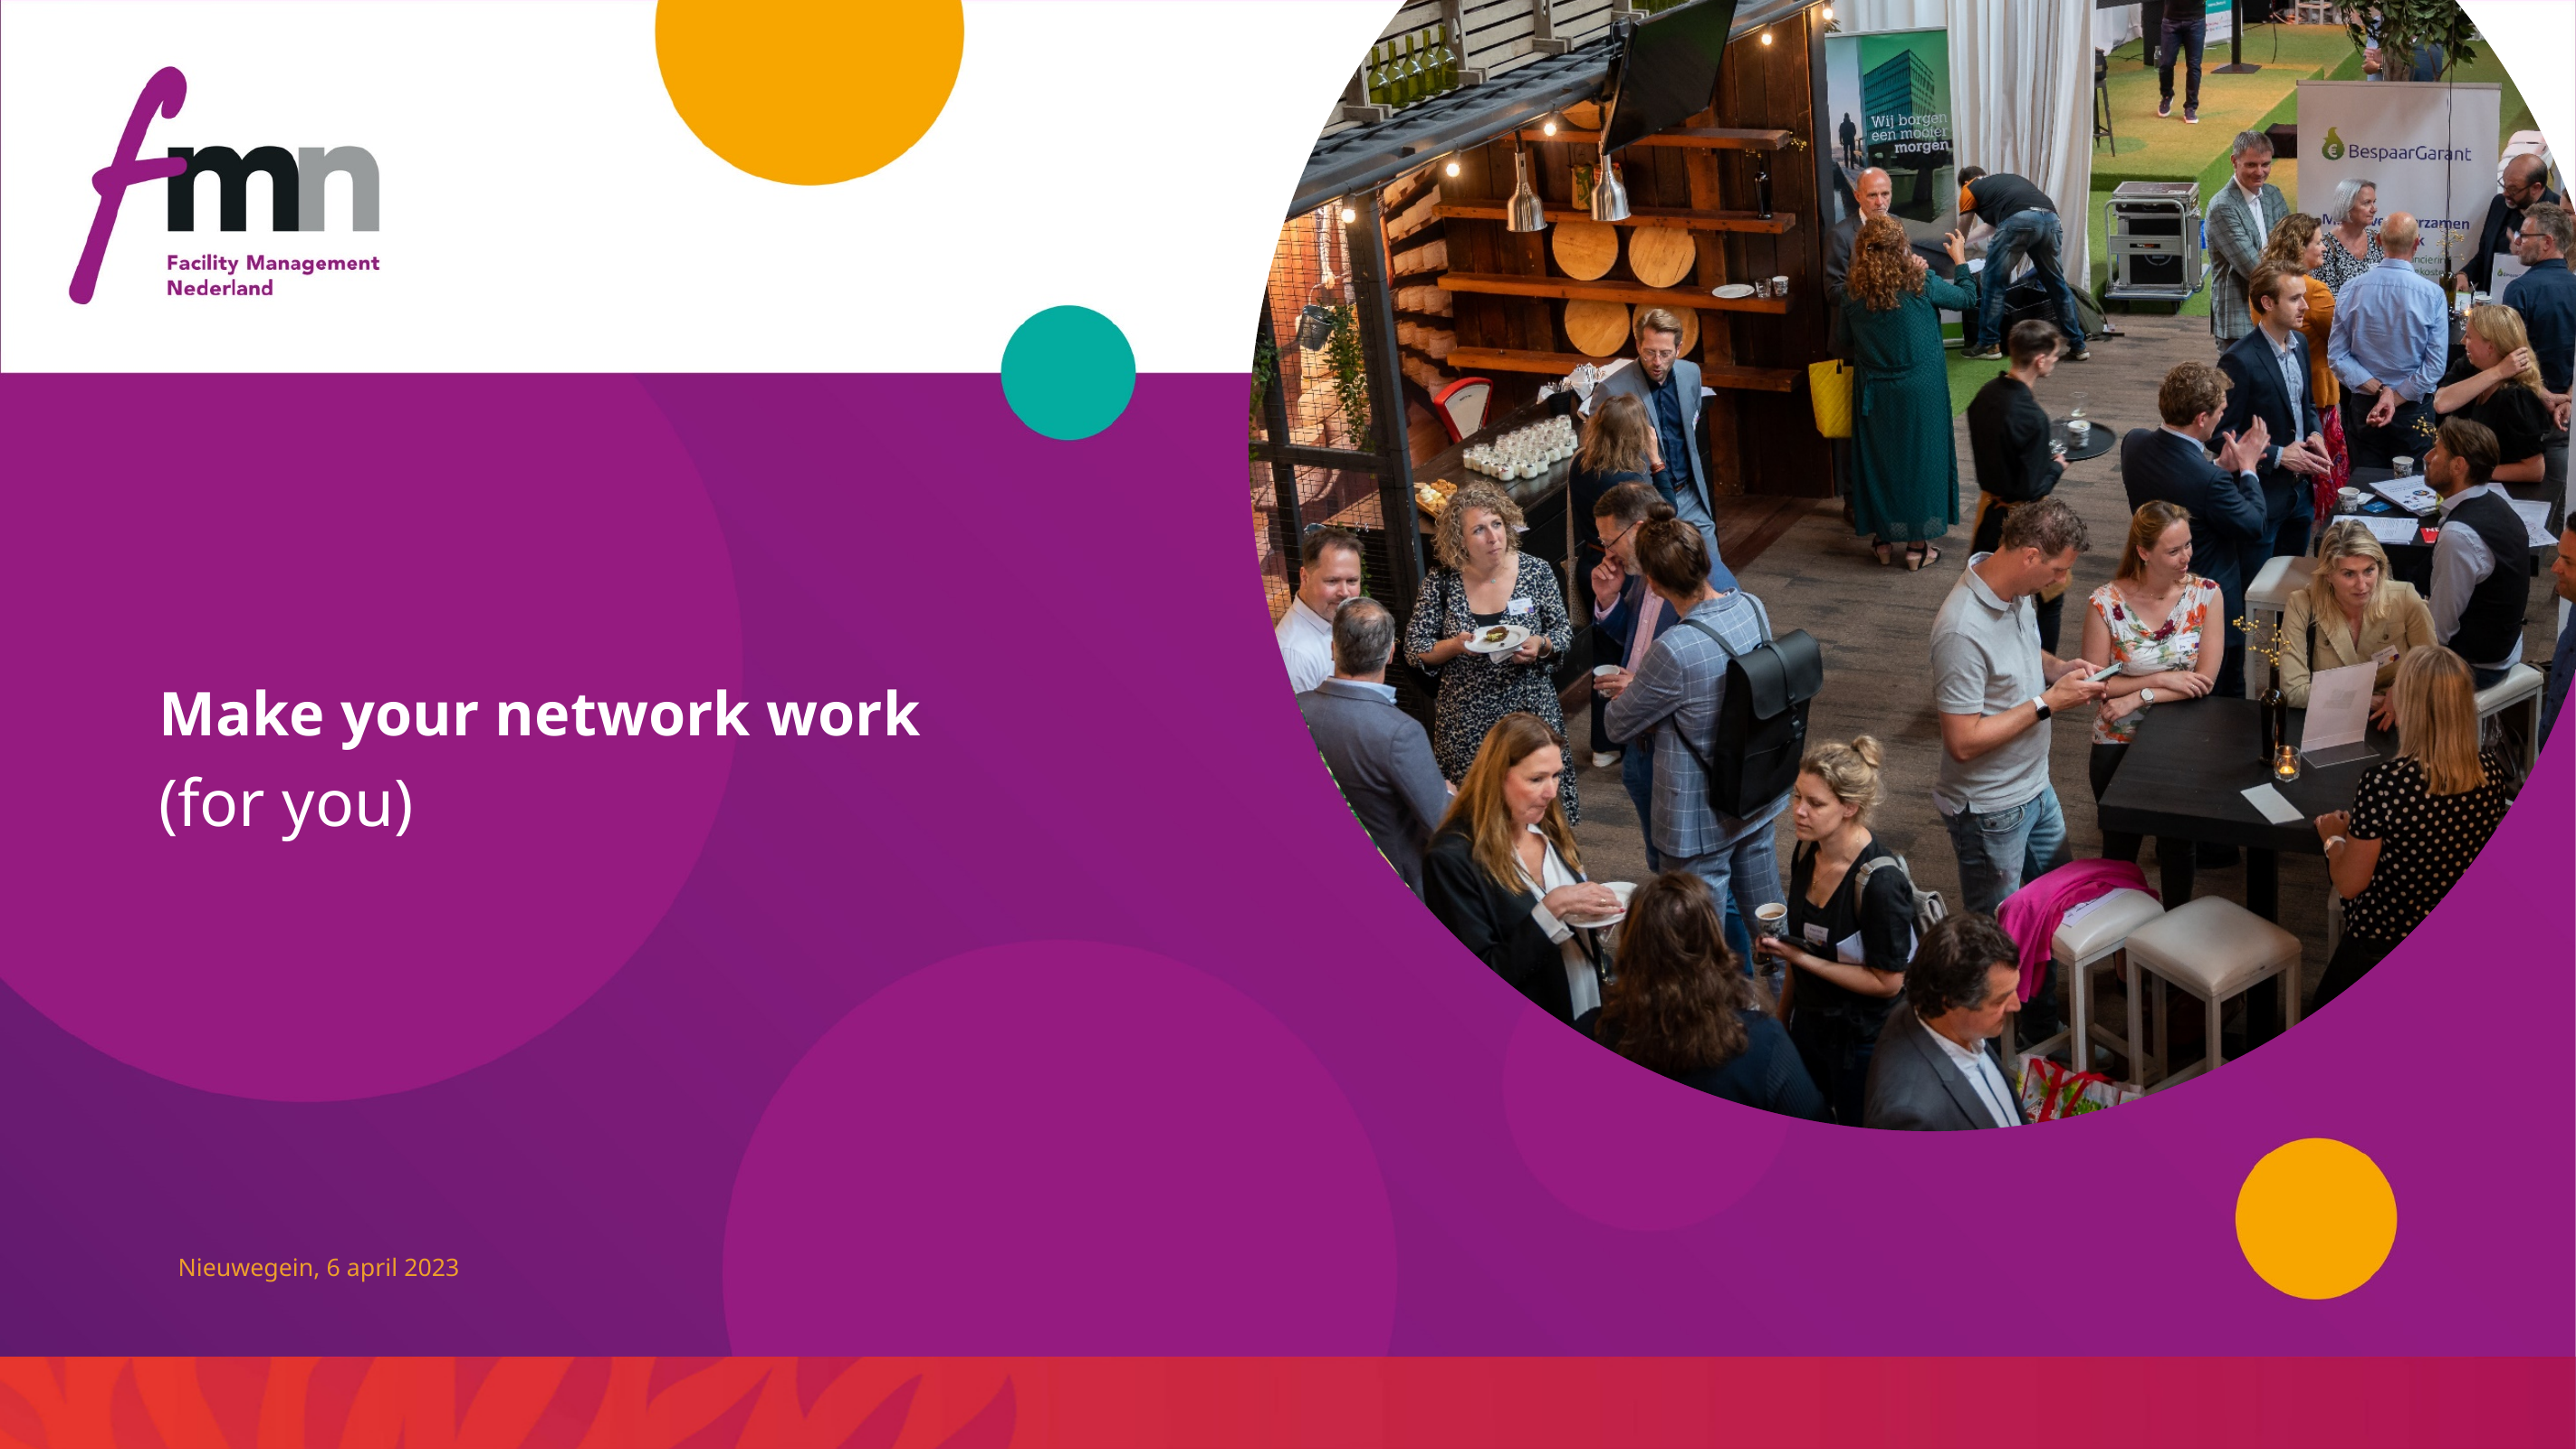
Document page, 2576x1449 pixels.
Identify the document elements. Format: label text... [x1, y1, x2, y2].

list Nieuwegein, 6 april 2023 [158, 1233, 1249, 1291]
picture [0, 0, 2576, 1449]
list (for you) [139, 757, 1230, 849]
list Make your network work [139, 642, 1230, 757]
